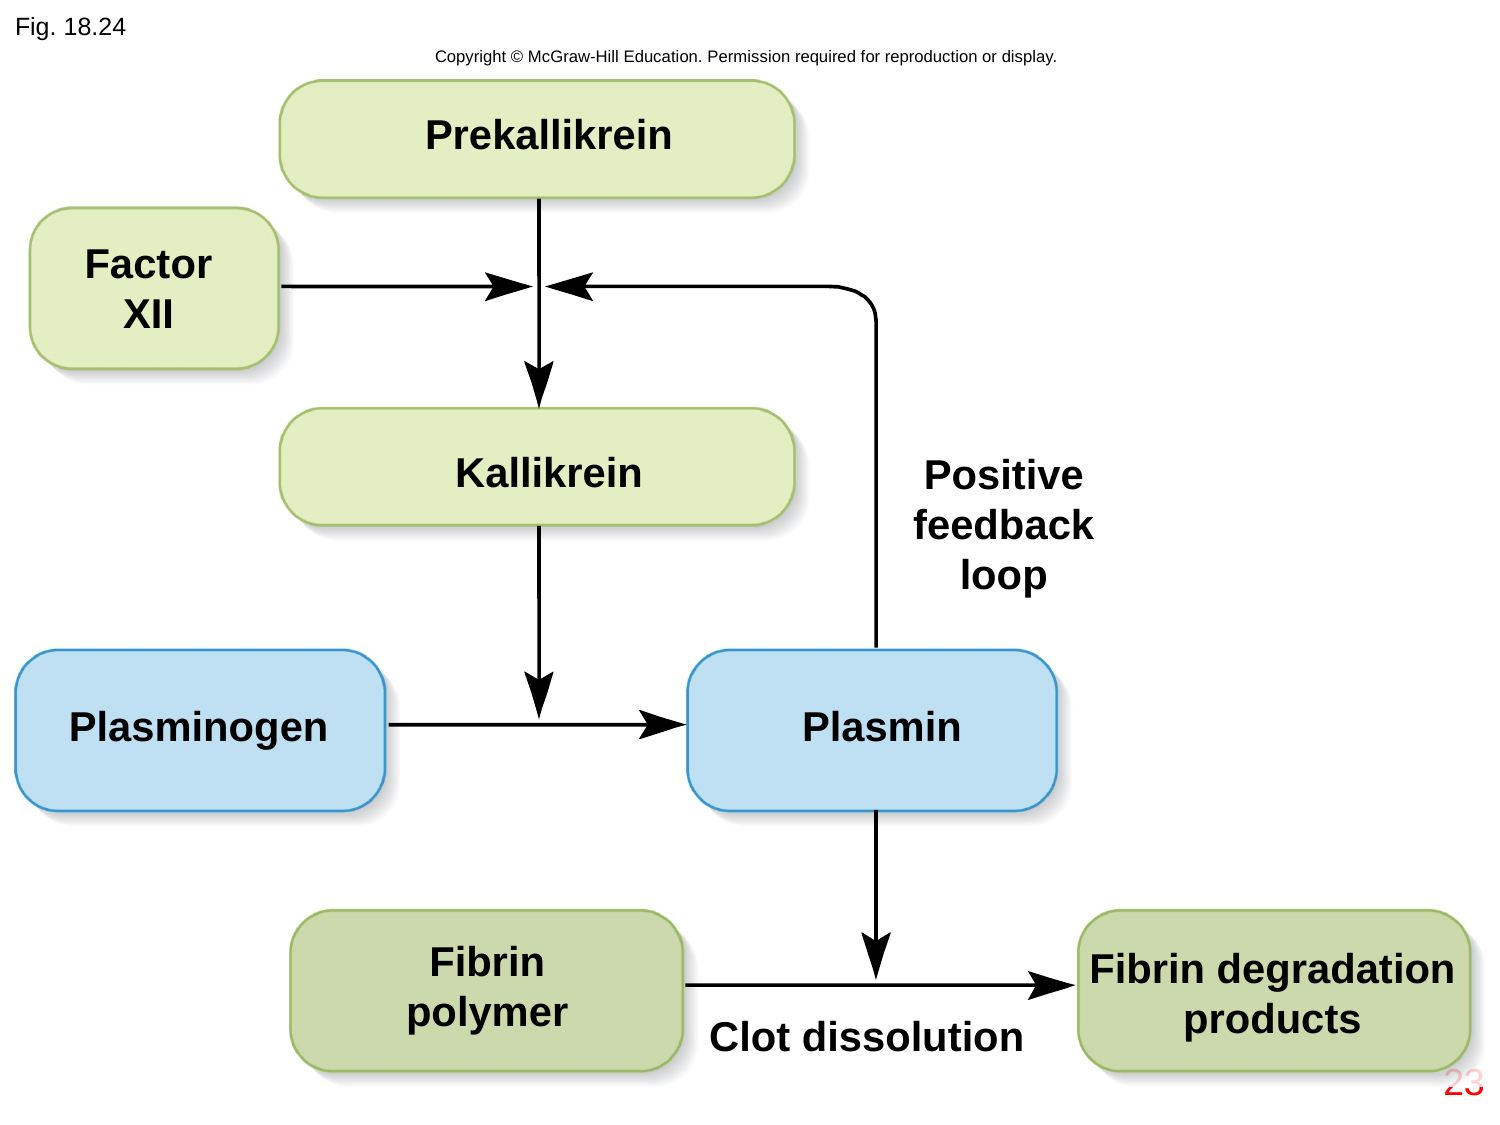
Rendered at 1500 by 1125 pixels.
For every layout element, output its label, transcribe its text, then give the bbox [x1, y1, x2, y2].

title Fig. 18.24 [0, 6, 376, 45]
text_box Copyright © McGraw-Hill Education. Permission required for reproduction or display. [111, 38, 1382, 74]
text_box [14, 79, 1486, 1087]
